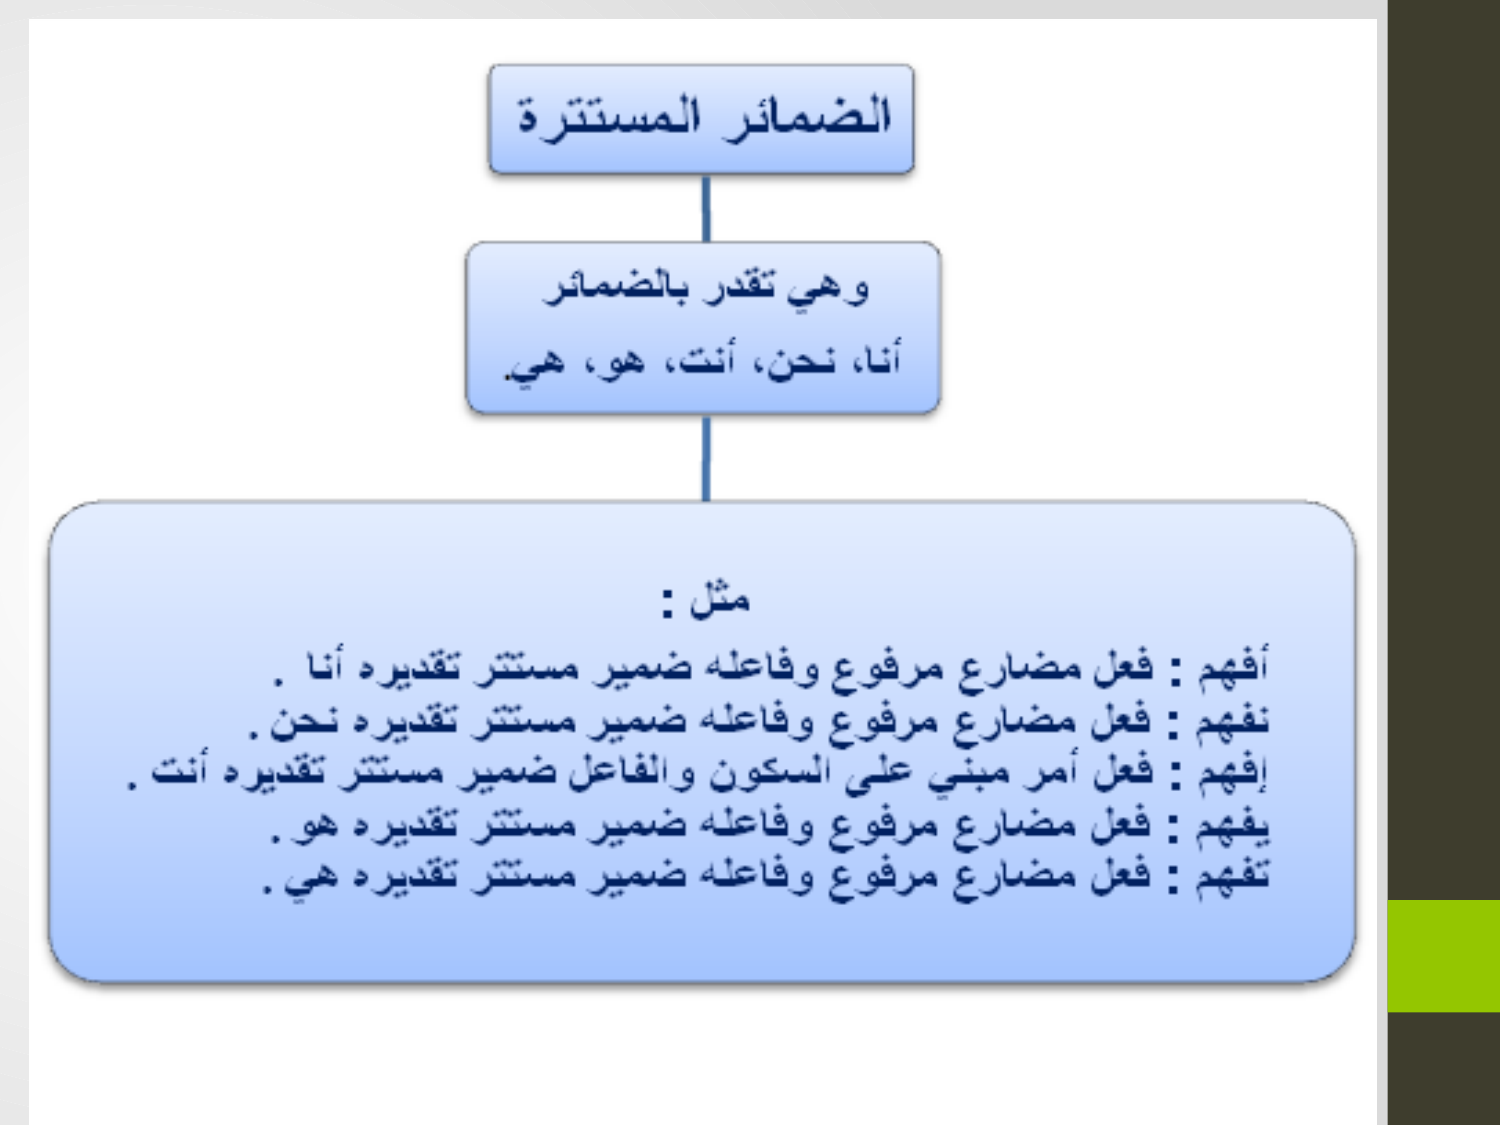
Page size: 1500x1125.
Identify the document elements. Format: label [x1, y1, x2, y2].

picture [28, 18, 1377, 1125]
